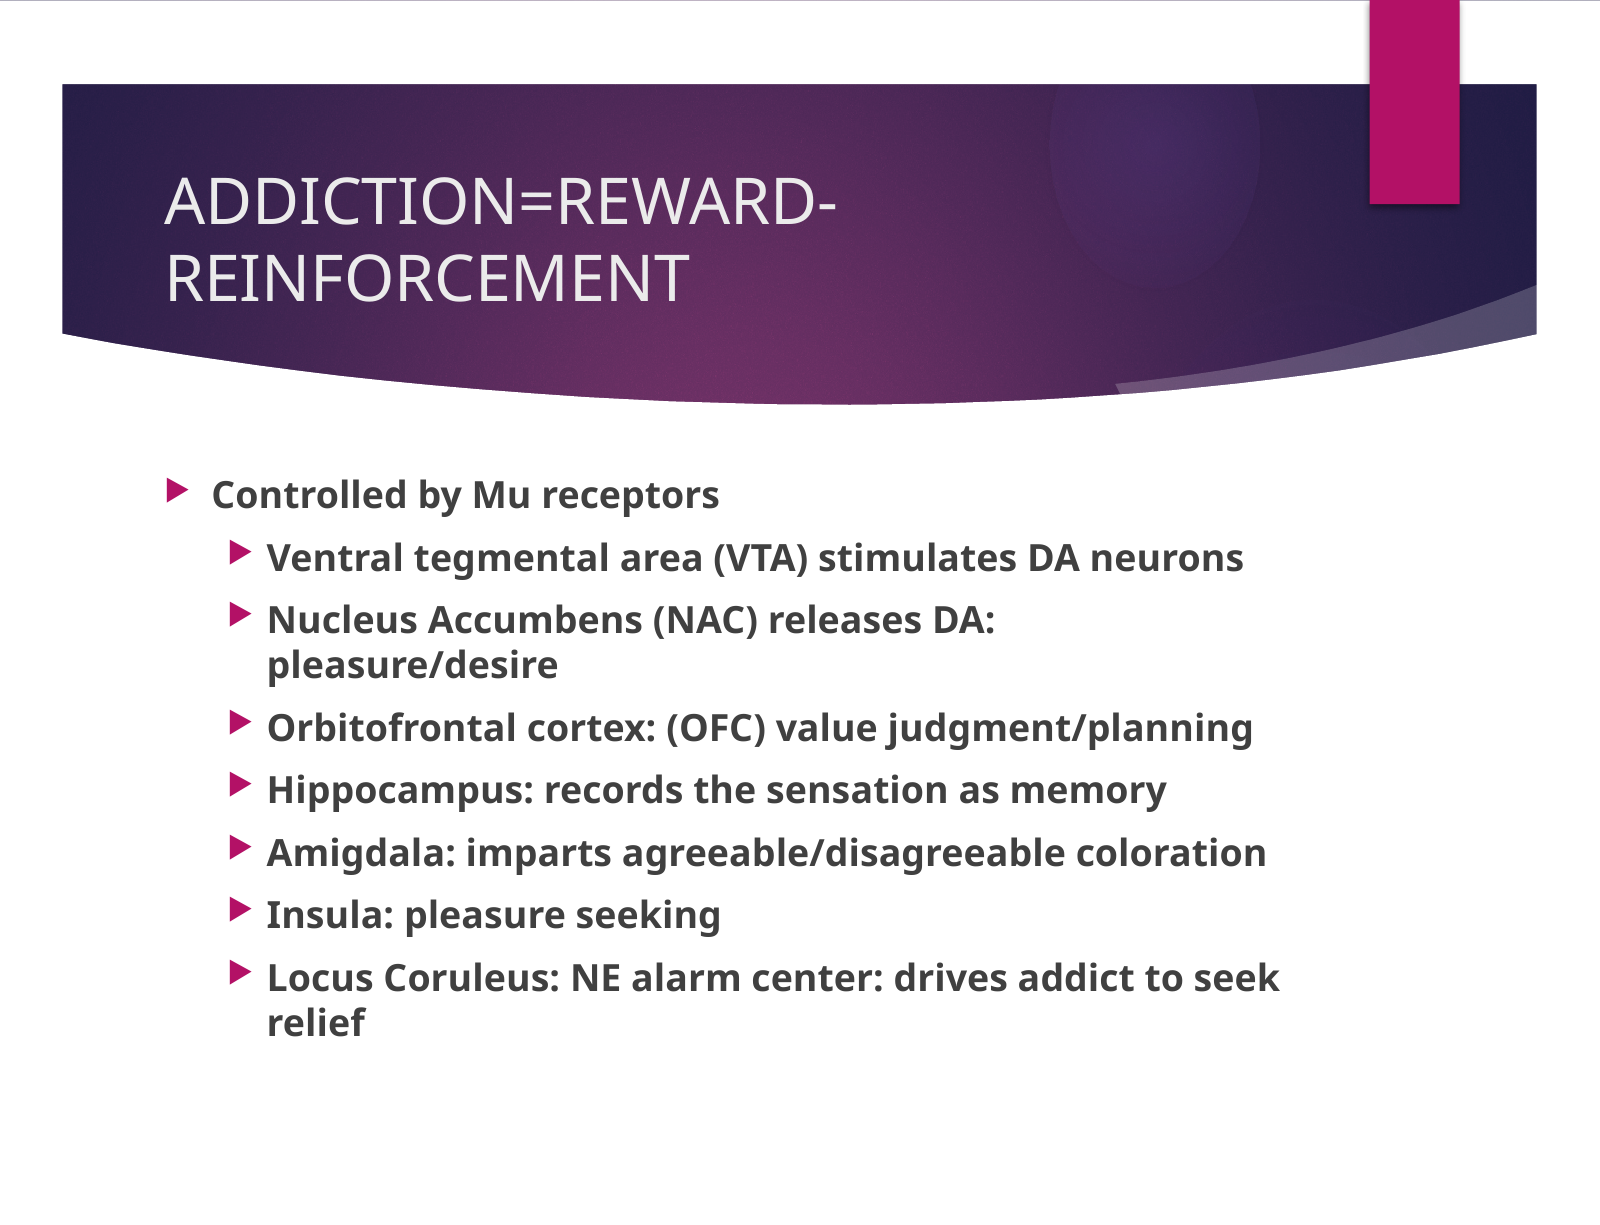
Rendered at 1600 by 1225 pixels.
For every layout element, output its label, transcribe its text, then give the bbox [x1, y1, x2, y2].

title ADDICTION=REWARD-REINFORCEMENT [151, 173, 1302, 301]
list Controlled by Mu receptors Ventral tegmental area (VTA) stimulates DA neurons Nucleus Accumbens (NAC) releases DA: pleasure/desire Orbitofrontal cortex: (OFC) value judgment/planning Hippocampus: records the sensation as memory Amigdala: imparts agreeable/disagreeable coloration Insula: pleasure seeking Locus Coruleus: NE alarm center: drives addict to seek relief [151, 465, 1310, 1076]
